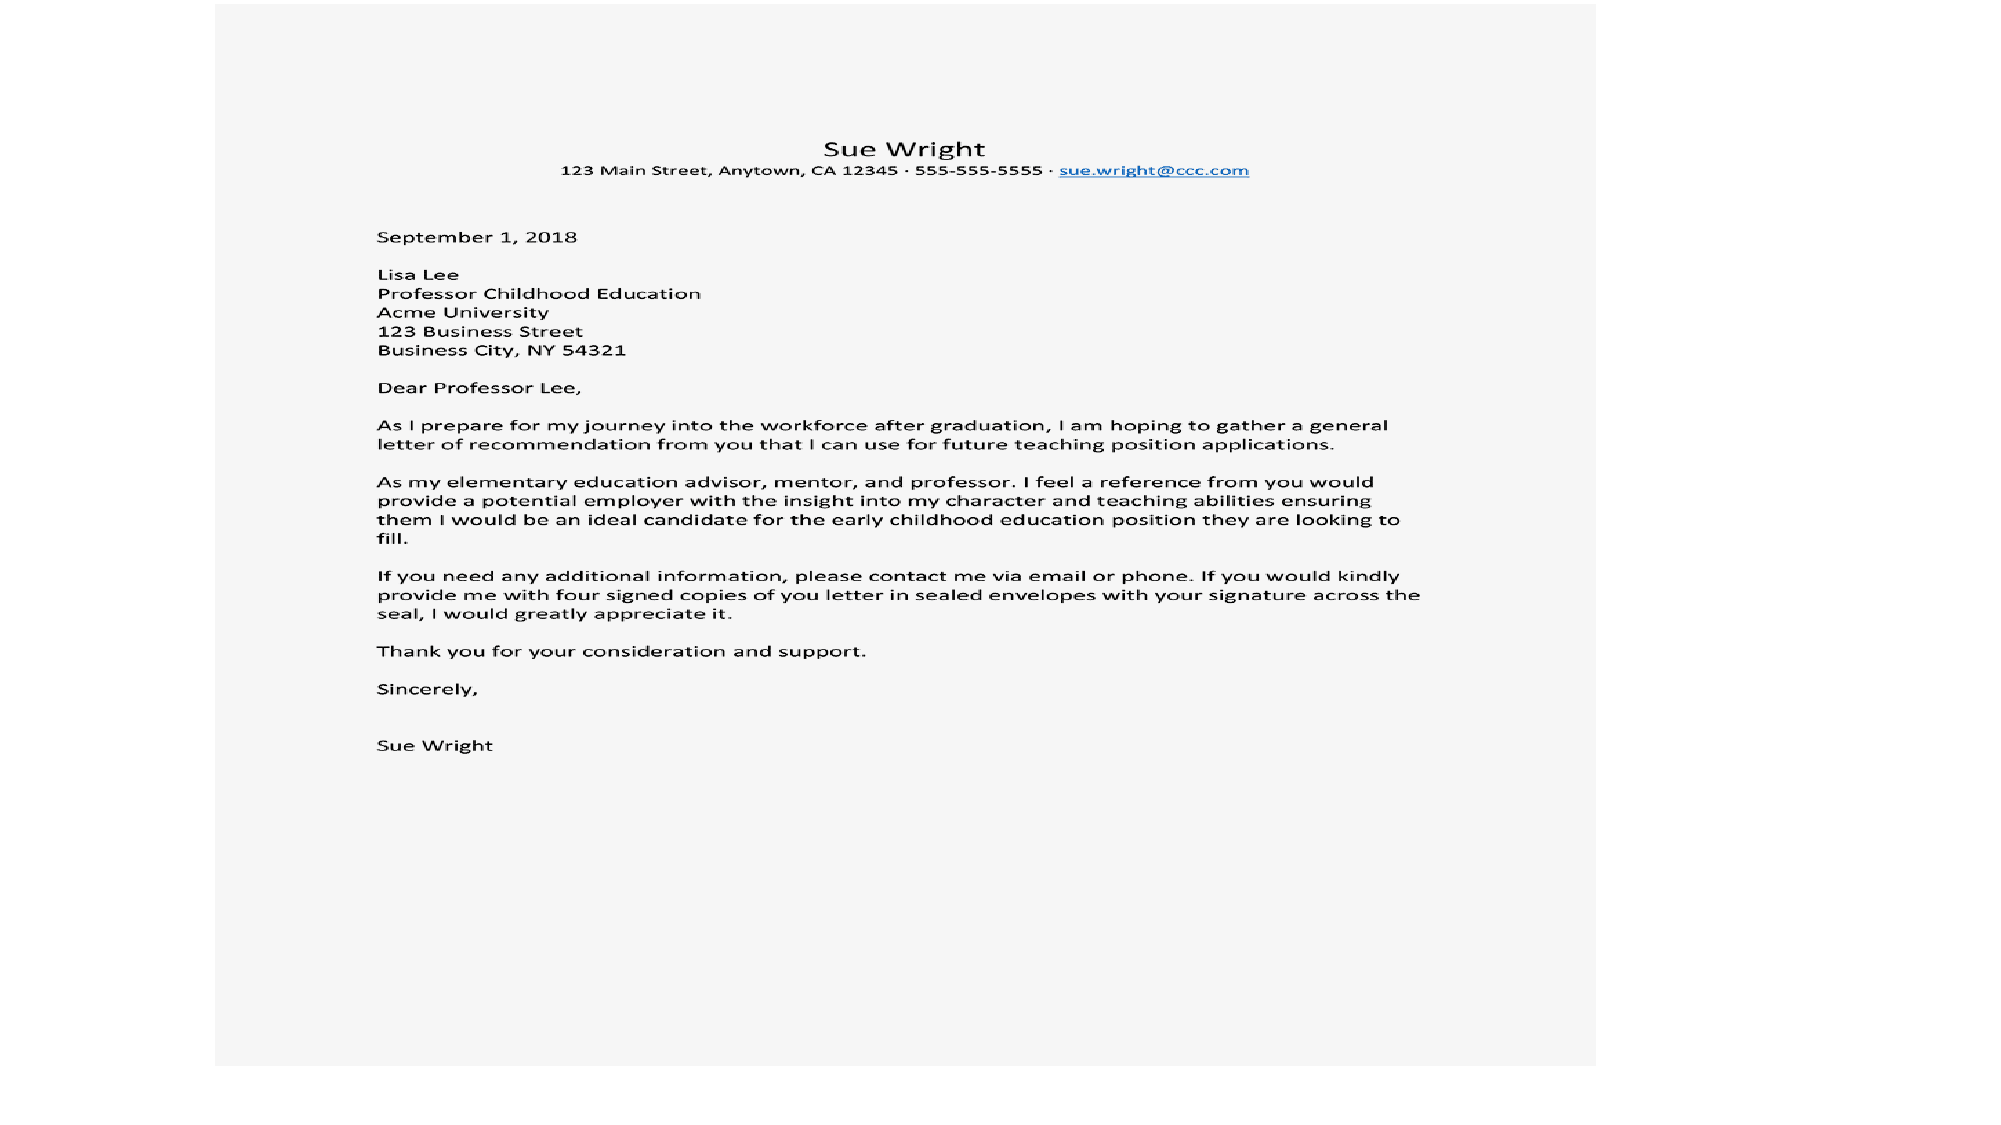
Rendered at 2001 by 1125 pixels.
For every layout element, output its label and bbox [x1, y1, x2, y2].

list [215, 4, 1596, 1066]
